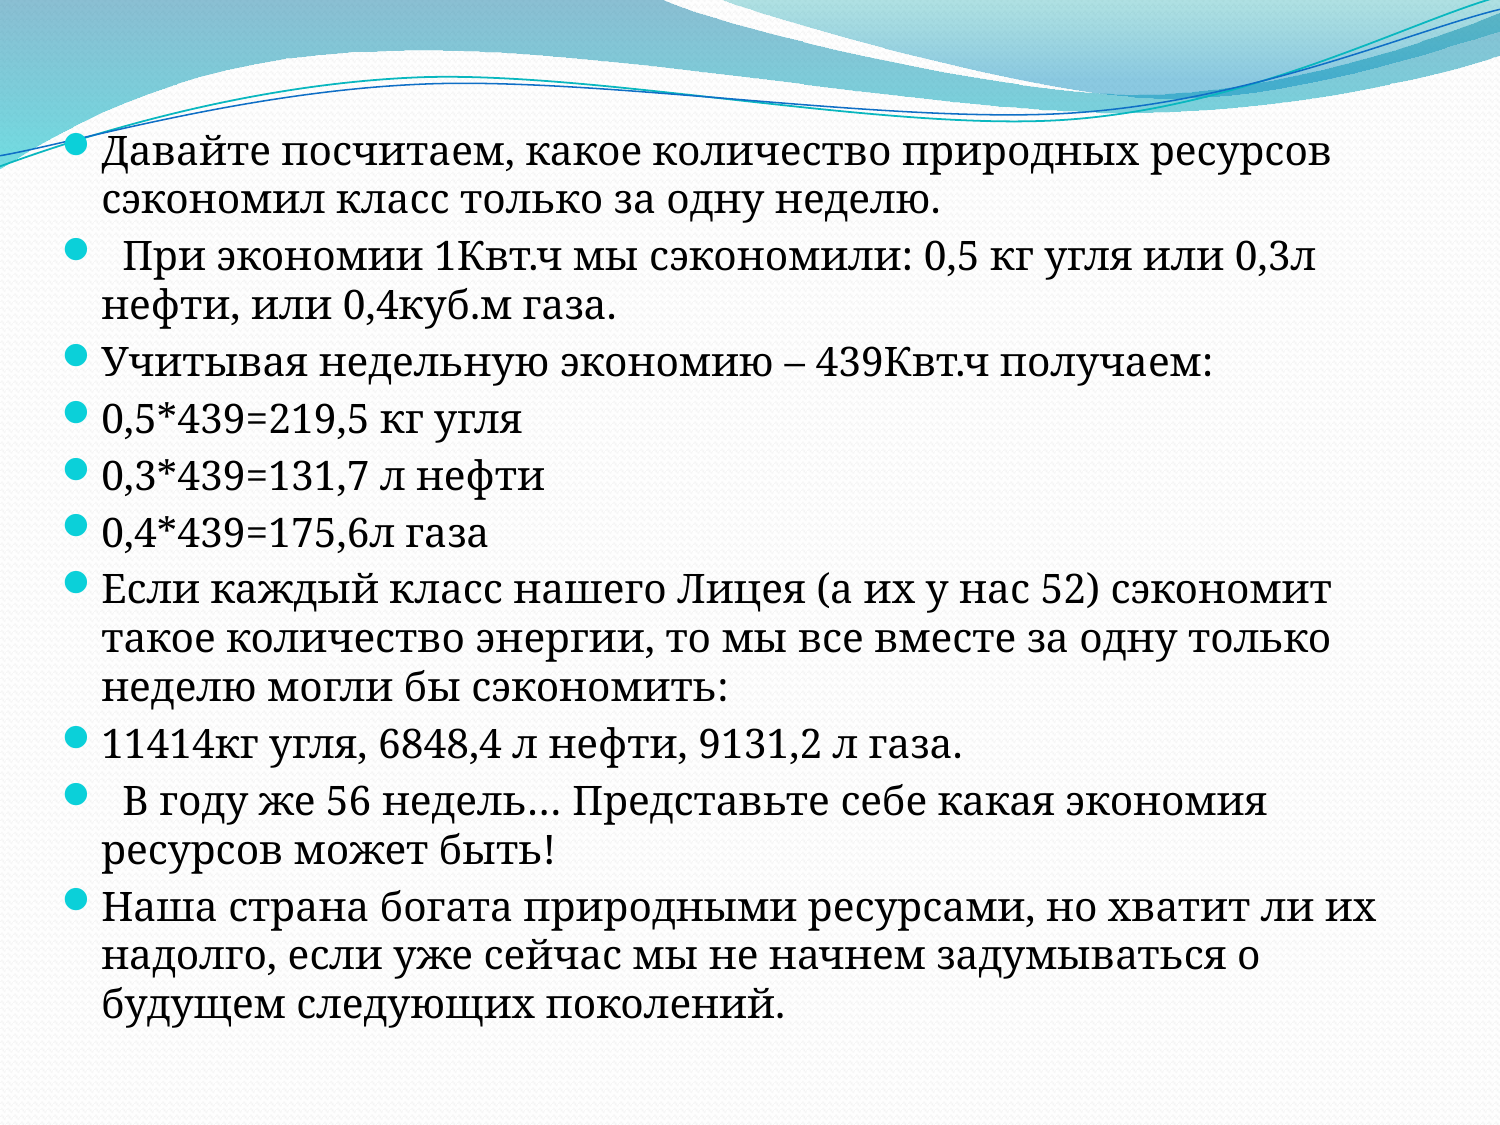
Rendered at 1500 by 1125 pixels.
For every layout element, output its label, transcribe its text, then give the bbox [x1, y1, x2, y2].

list Давайте посчитаем, какое количество природных ресурсов сэкономил класс только за одну неделю. При экономии 1Квт.ч мы сэкономили: 0,5 кг угля или 0,3л нефти, или 0,4куб.м газа. Учитывая недельную экономию – 439Квт.ч получаем: 0,5*439=219,5 кг угля 0,3*439=131,7 л нефти 0,4*439=175,6л газа Если каждый класс нашего Лицея (а их у нас 52) сэкономит такое количество энергии, то мы все вместе за одну только неделю могли бы сэкономить: 11414кг угля, 6848,4 л нефти, 9131,2 л газа. В году же 56 недель… Представьте себе какая экономия ресурсов может быть! Наша страна богата природными ресурсами, но хватит ли их надолго, если уже сейчас мы не начнем задумываться о будущем следующих поколений. [46, 117, 1442, 1043]
